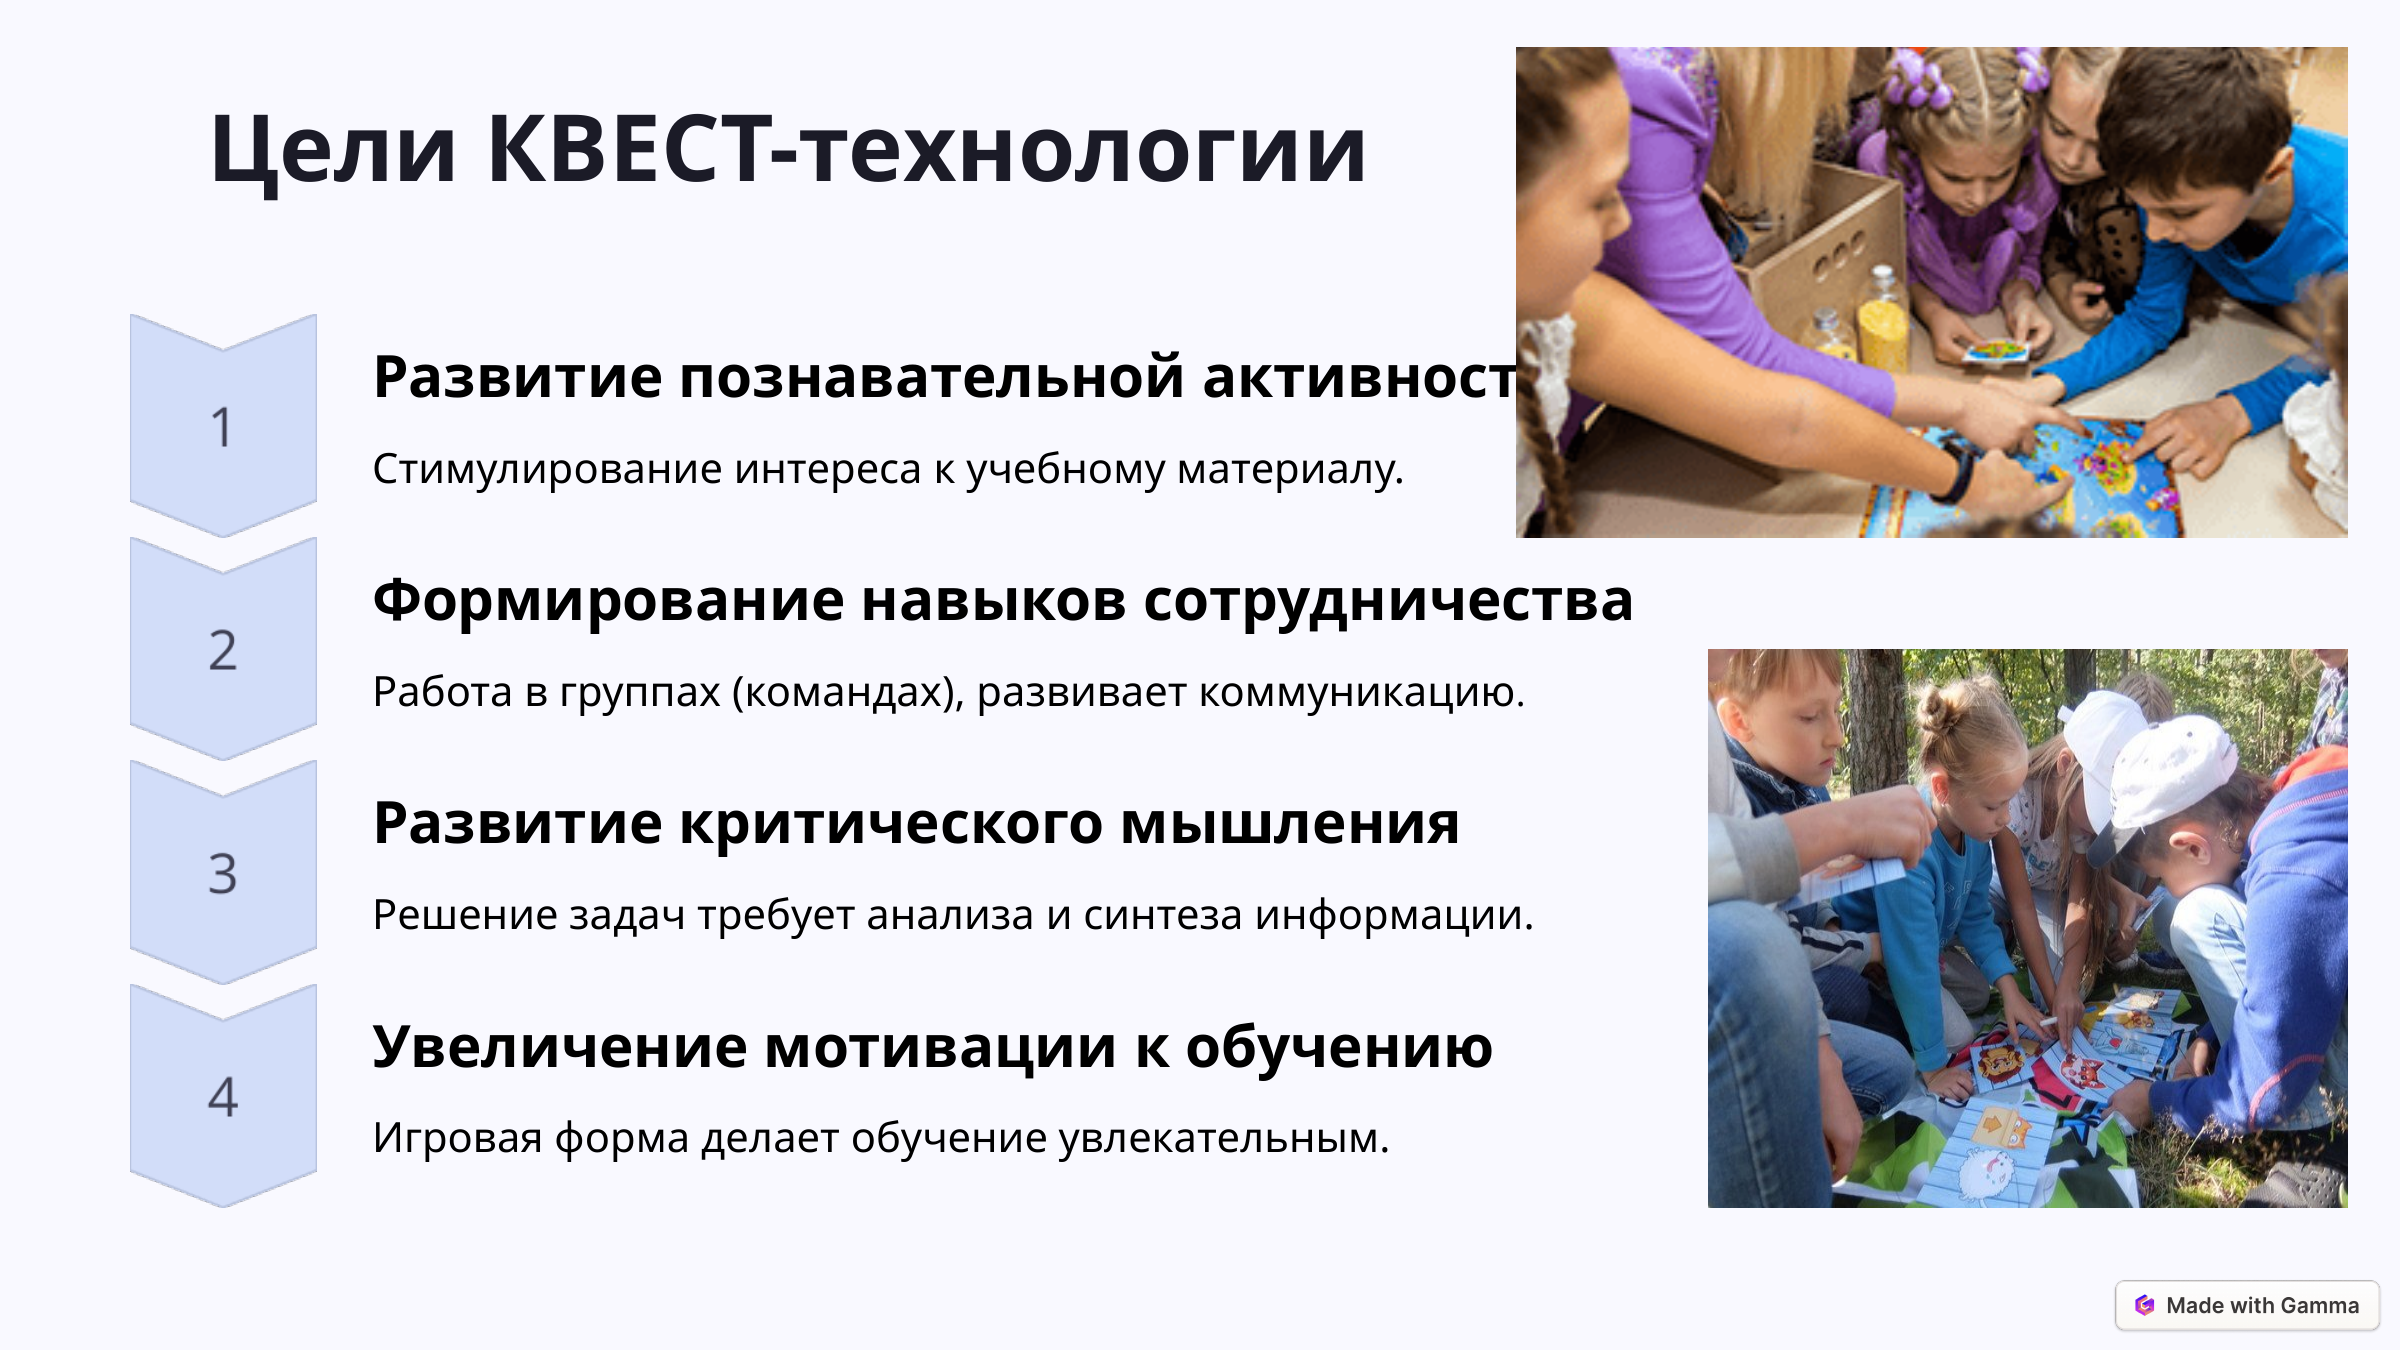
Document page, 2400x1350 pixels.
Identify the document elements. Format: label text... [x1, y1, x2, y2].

picture [2106, 1271, 2389, 1339]
text_box Формирование навыков сотрудничества [372, 574, 1306, 634]
text_box Стимулирование интереса к учебному материалу. [372, 432, 1370, 492]
picture [1708, 649, 2348, 1208]
text_box Решение задач требует анализа и синтеза информации. [372, 878, 1370, 939]
picture [1516, 47, 2348, 538]
text_box Цели КВЕСТ-технологии [207, 84, 1305, 201]
picture [130, 314, 317, 1208]
text_box Работа в группах (командах), развивает коммуникацию. [372, 655, 1370, 715]
text_box Развитие познавательной активности [372, 351, 1243, 410]
text_box Увеличение мотивации к обучению [372, 1021, 1196, 1080]
text_box Игровая форма делает обучение увлекательным. [372, 1101, 1370, 1162]
text_box Развитие критического мышления [371, 798, 1166, 857]
